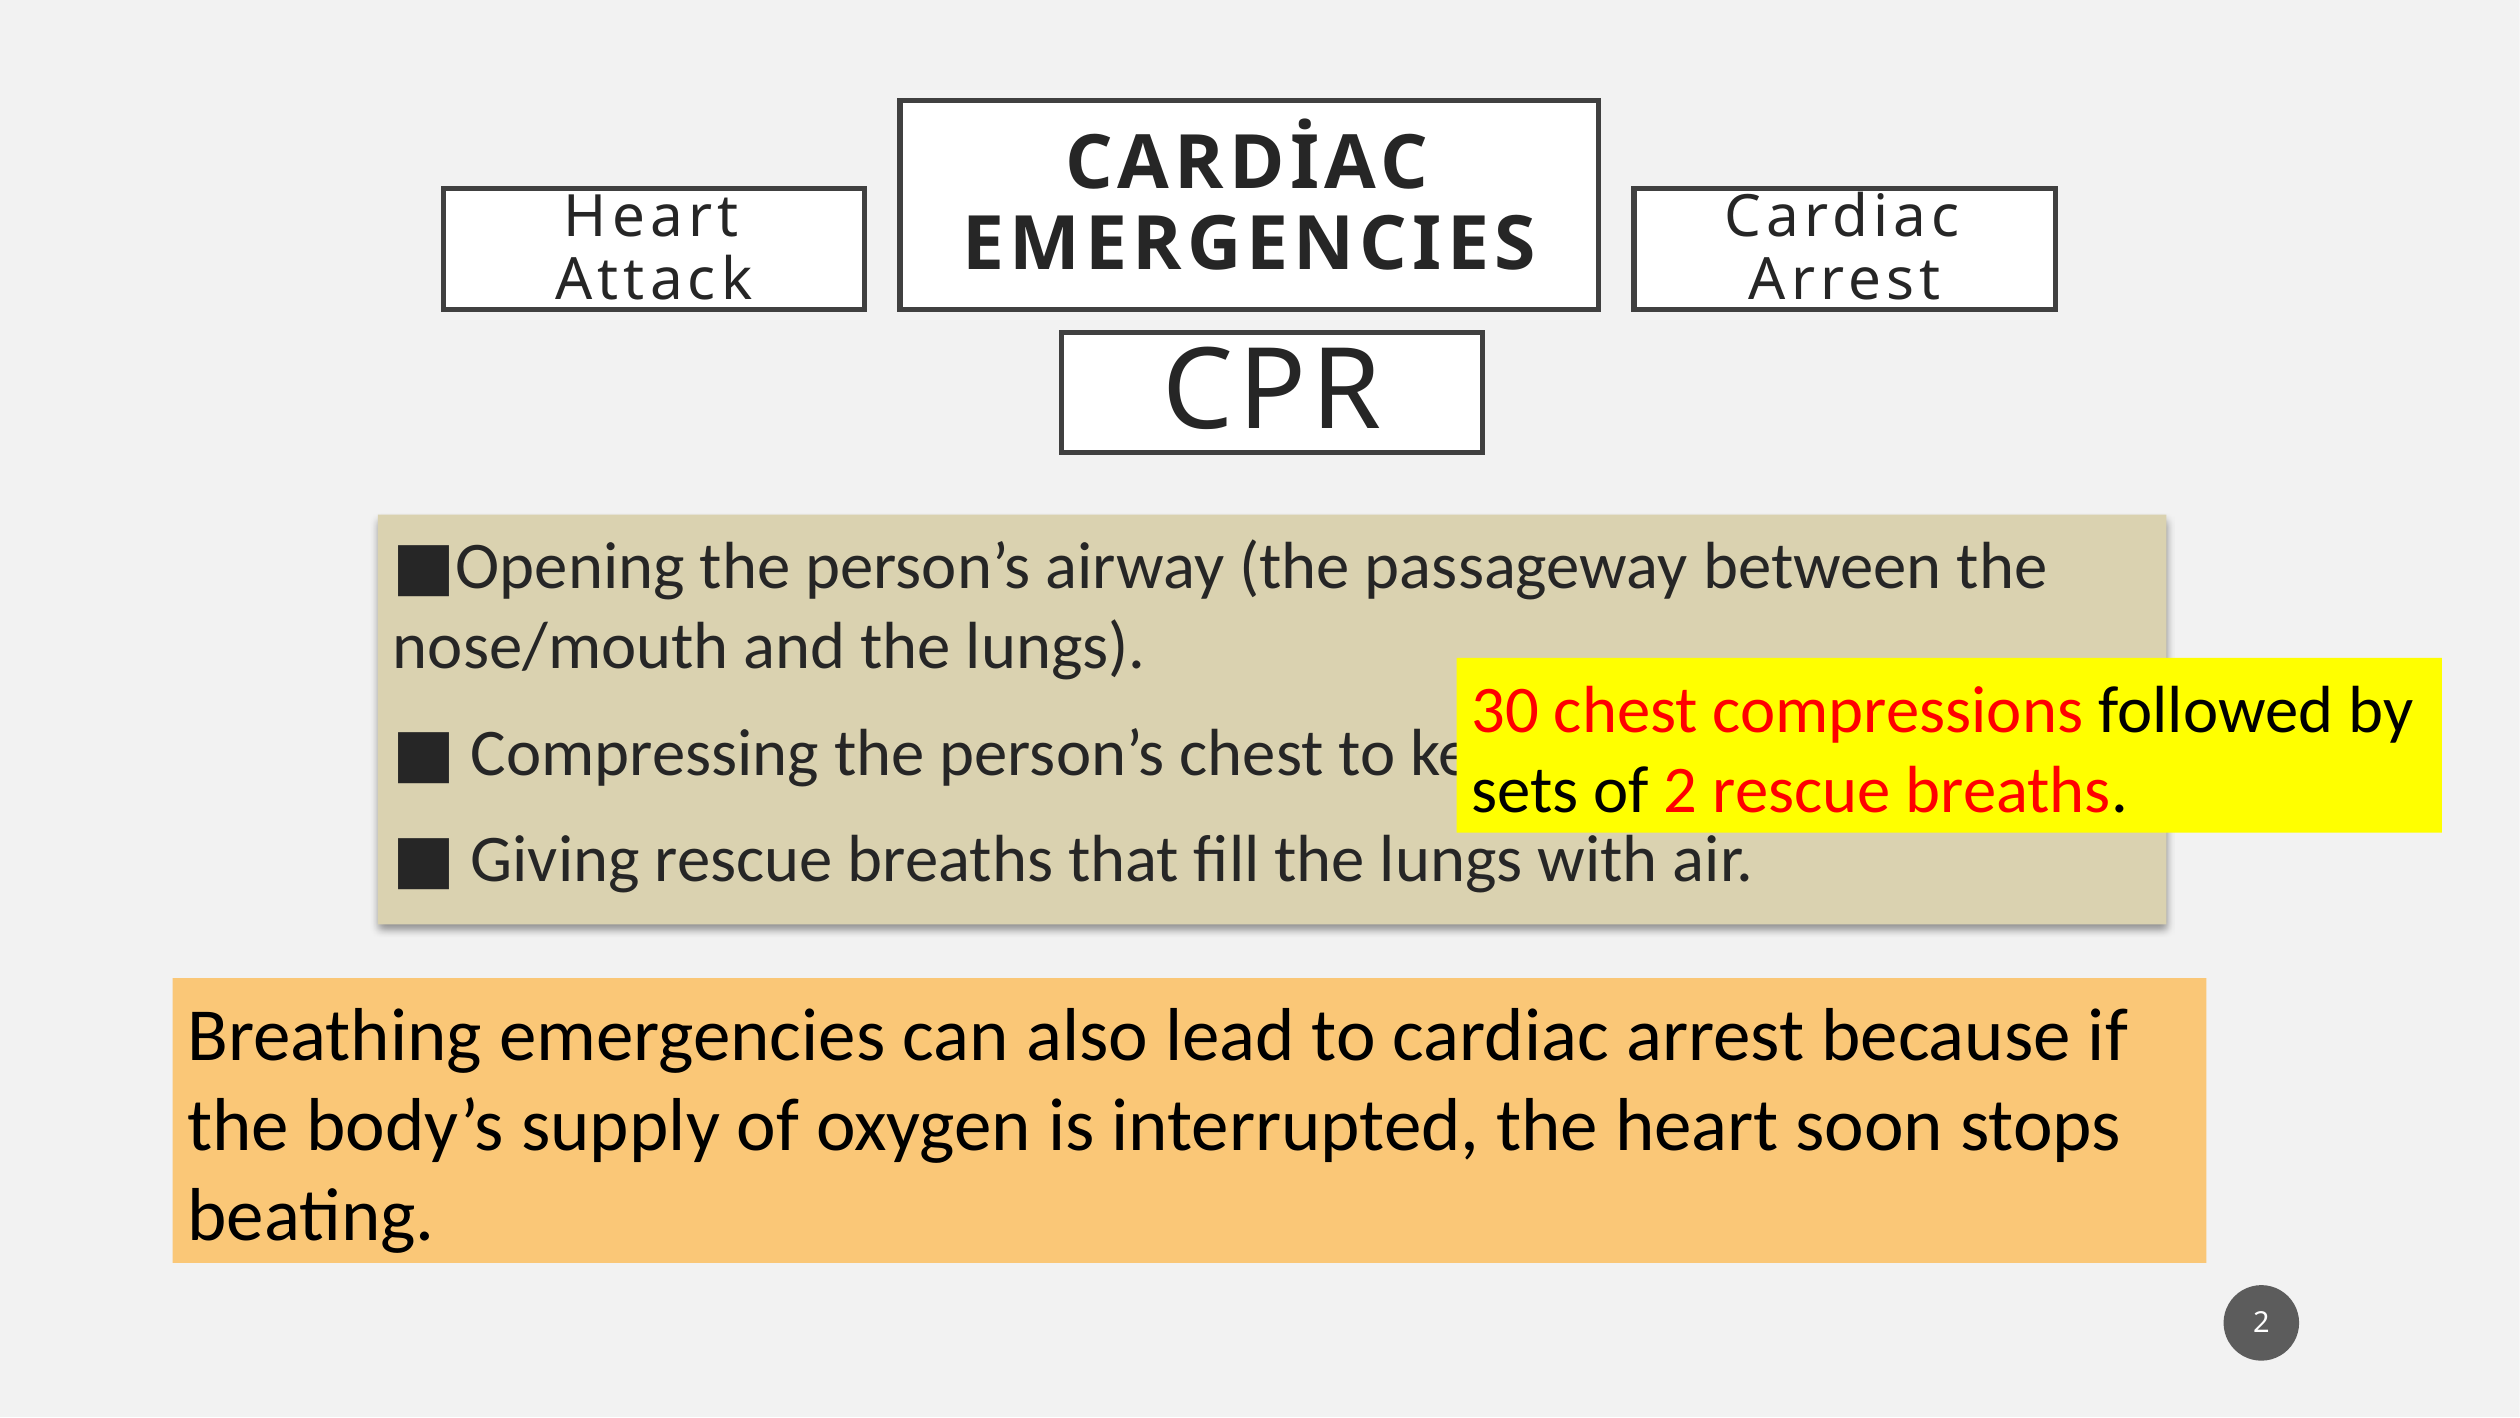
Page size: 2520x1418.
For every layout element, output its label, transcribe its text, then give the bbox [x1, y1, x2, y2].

text_box Breathing emergencies can also lead to cardiac arrest because if the body’s supply of oxygen is interrupted, the heart soon stops beating. [172, 978, 2207, 1263]
text_box Heart Attack [443, 188, 865, 310]
title CPR [1059, 330, 1485, 455]
list ■Opening the person’s airway (the passageway between the nose/mouth and the lungs). ■ Compressing the person’s chest to keep the blood circulating. ■ Giving rescue breaths that fill the lungs with air. [377, 514, 2167, 925]
text_box Cardiac EmERGENCIES [900, 100, 1599, 310]
text_box 30 chest compressions followed by sets of 2 rescue breaths. [1456, 657, 2442, 833]
text_box Cardiac Arrest [1634, 188, 2056, 310]
slide_number 2 [2223, 1285, 2300, 1361]
